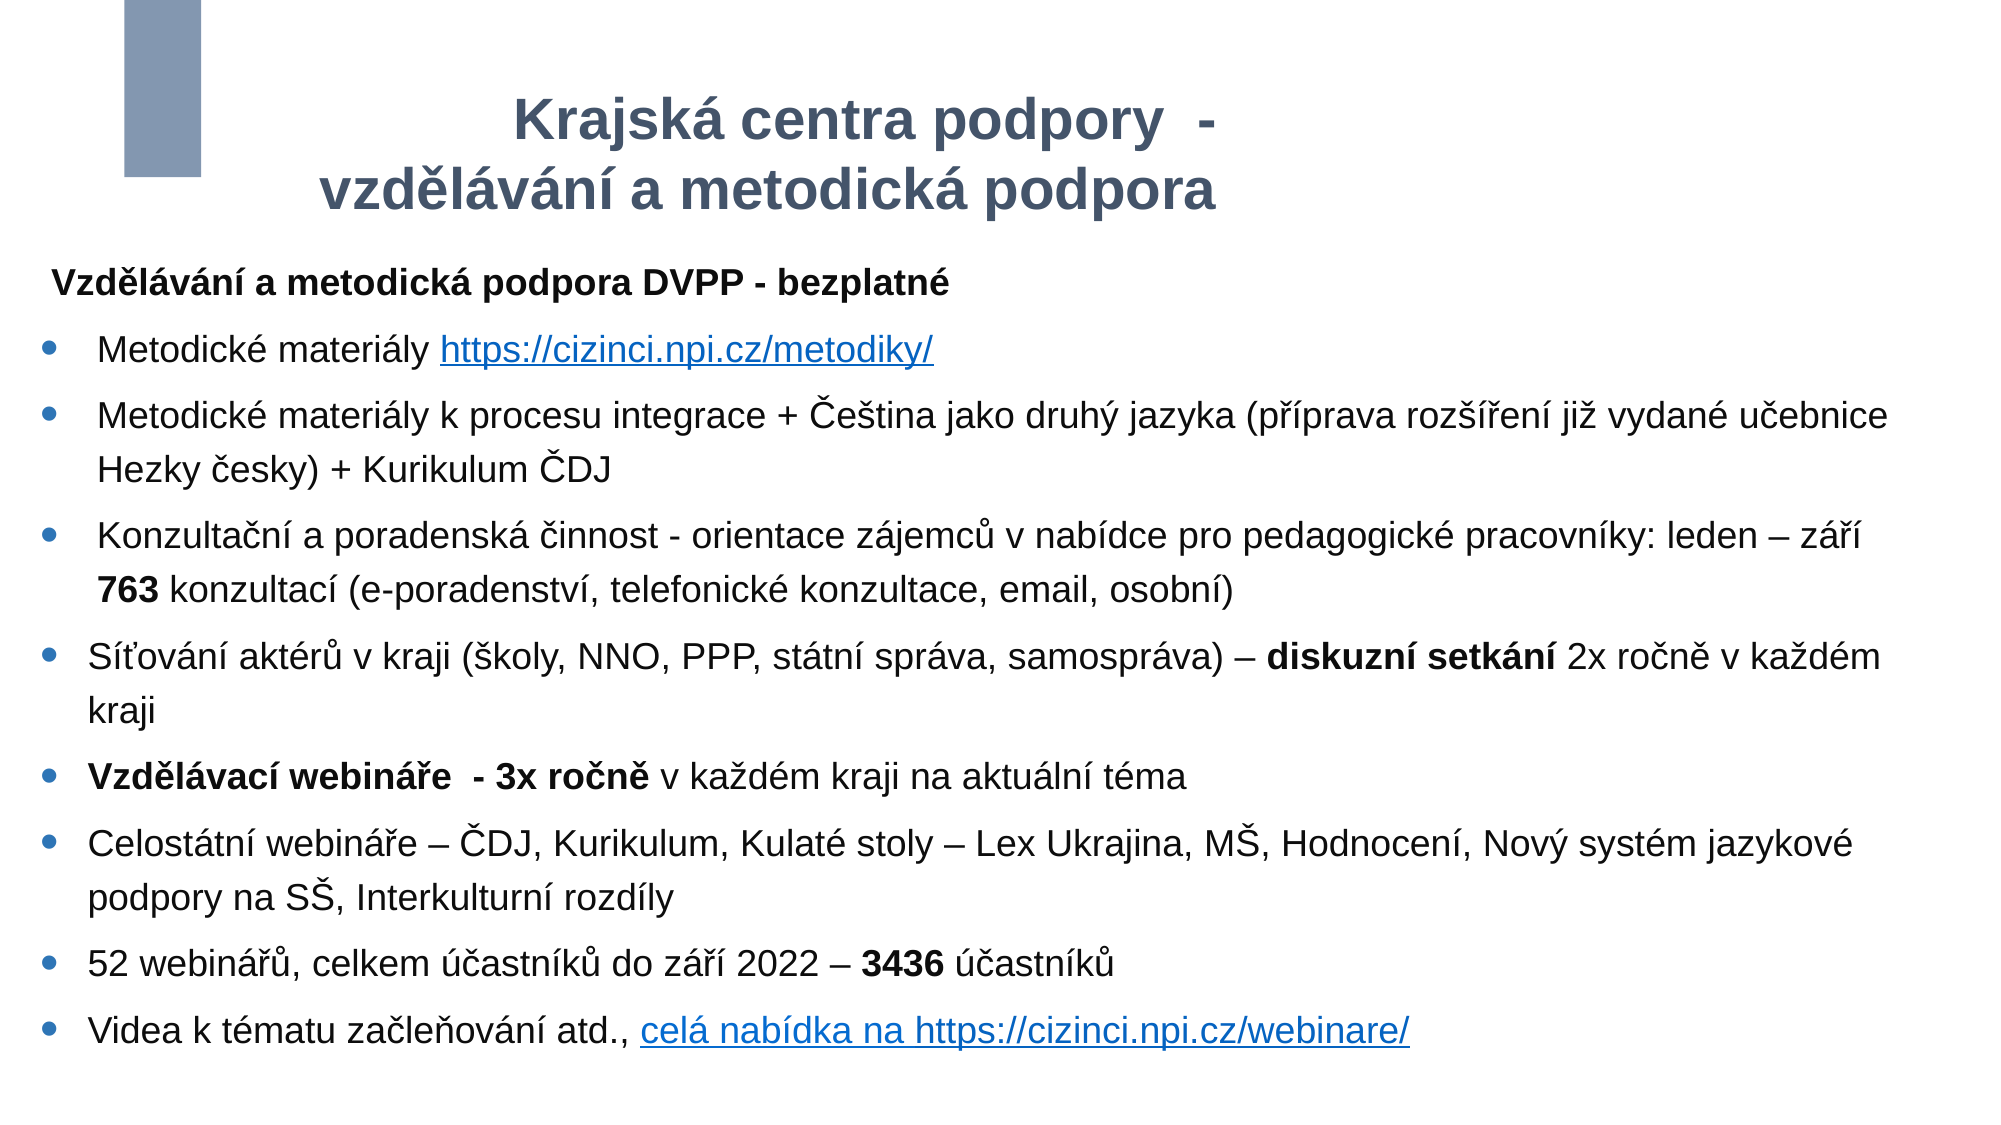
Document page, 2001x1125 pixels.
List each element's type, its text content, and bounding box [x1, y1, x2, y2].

list Vzdělávání a metodická podpora DVPP - bezplatné Metodické materiály https://cizinci.npi.cz/metodiky/ Metodické materiály k procesu integrace + Čeština jako druhý jazyka (příprava rozšíření již vydané učebnice Hezky česky) + Kurikulum ČDJ Konzultační a poradenská činnost - orientace zájemců v nabídce pro pedagogické pracovníky: leden – září 763 konzultací (e-poradenství, telefonické konzultace, email, osobní) Síťování aktérů v kraji (školy, NNO, PPP, státní správa, samospráva) – diskuzní setkání 2x ročně v každém kraji Vzdělávací webináře - 3x ročně v každém kraji na aktuální téma Celostátní webináře – ČDJ, Kurikulum, Kulaté stoly – Lex Ukrajina, MŠ, Hodnocení, Nový systém jazykové podpory na SŠ, Interkulturní rozdíly 52 webinářů, celkem účastníků do září 2022 – 3436 účastníků Videa k tématu začleňování atd., celá nabídka na https://cizinci.npi.cz/webinare/ [25, 241, 1929, 1040]
title Krajská centra podpory - vzdělávání a metodická podpora [249, 73, 1233, 242]
